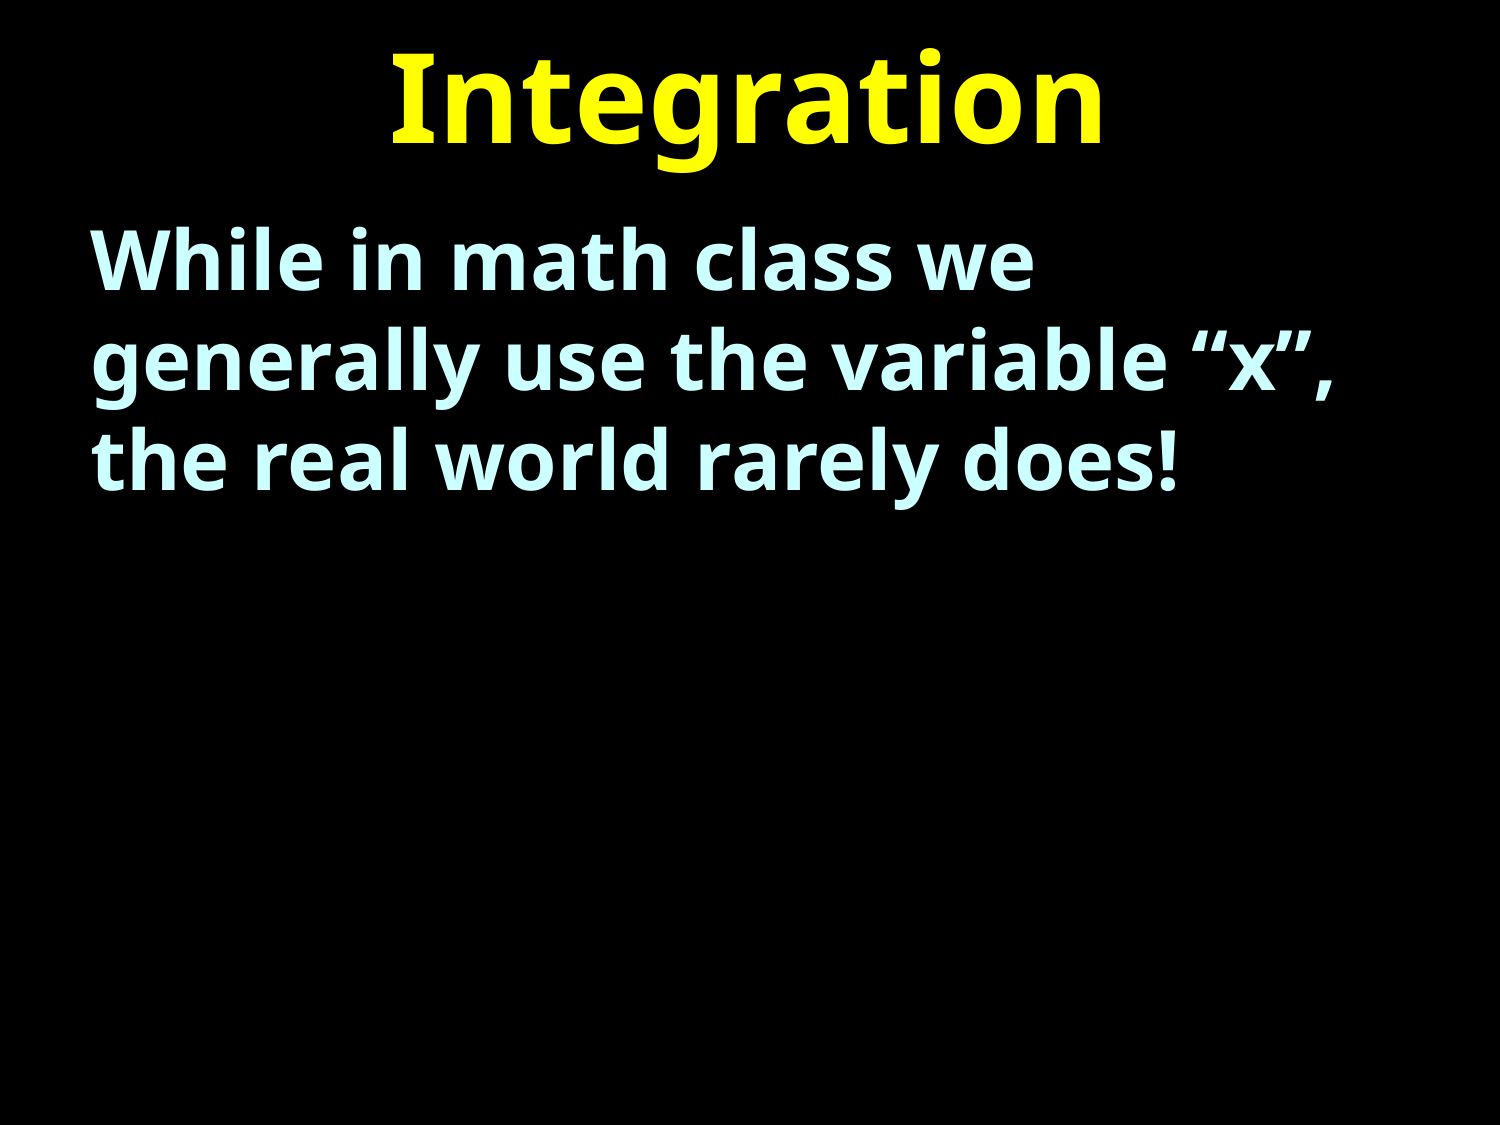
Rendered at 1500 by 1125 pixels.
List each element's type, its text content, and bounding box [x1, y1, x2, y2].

list While in math class we generally use the variable “x”, the real world rarely does! [75, 200, 1425, 1125]
title Integration [0, 0, 1500, 188]
